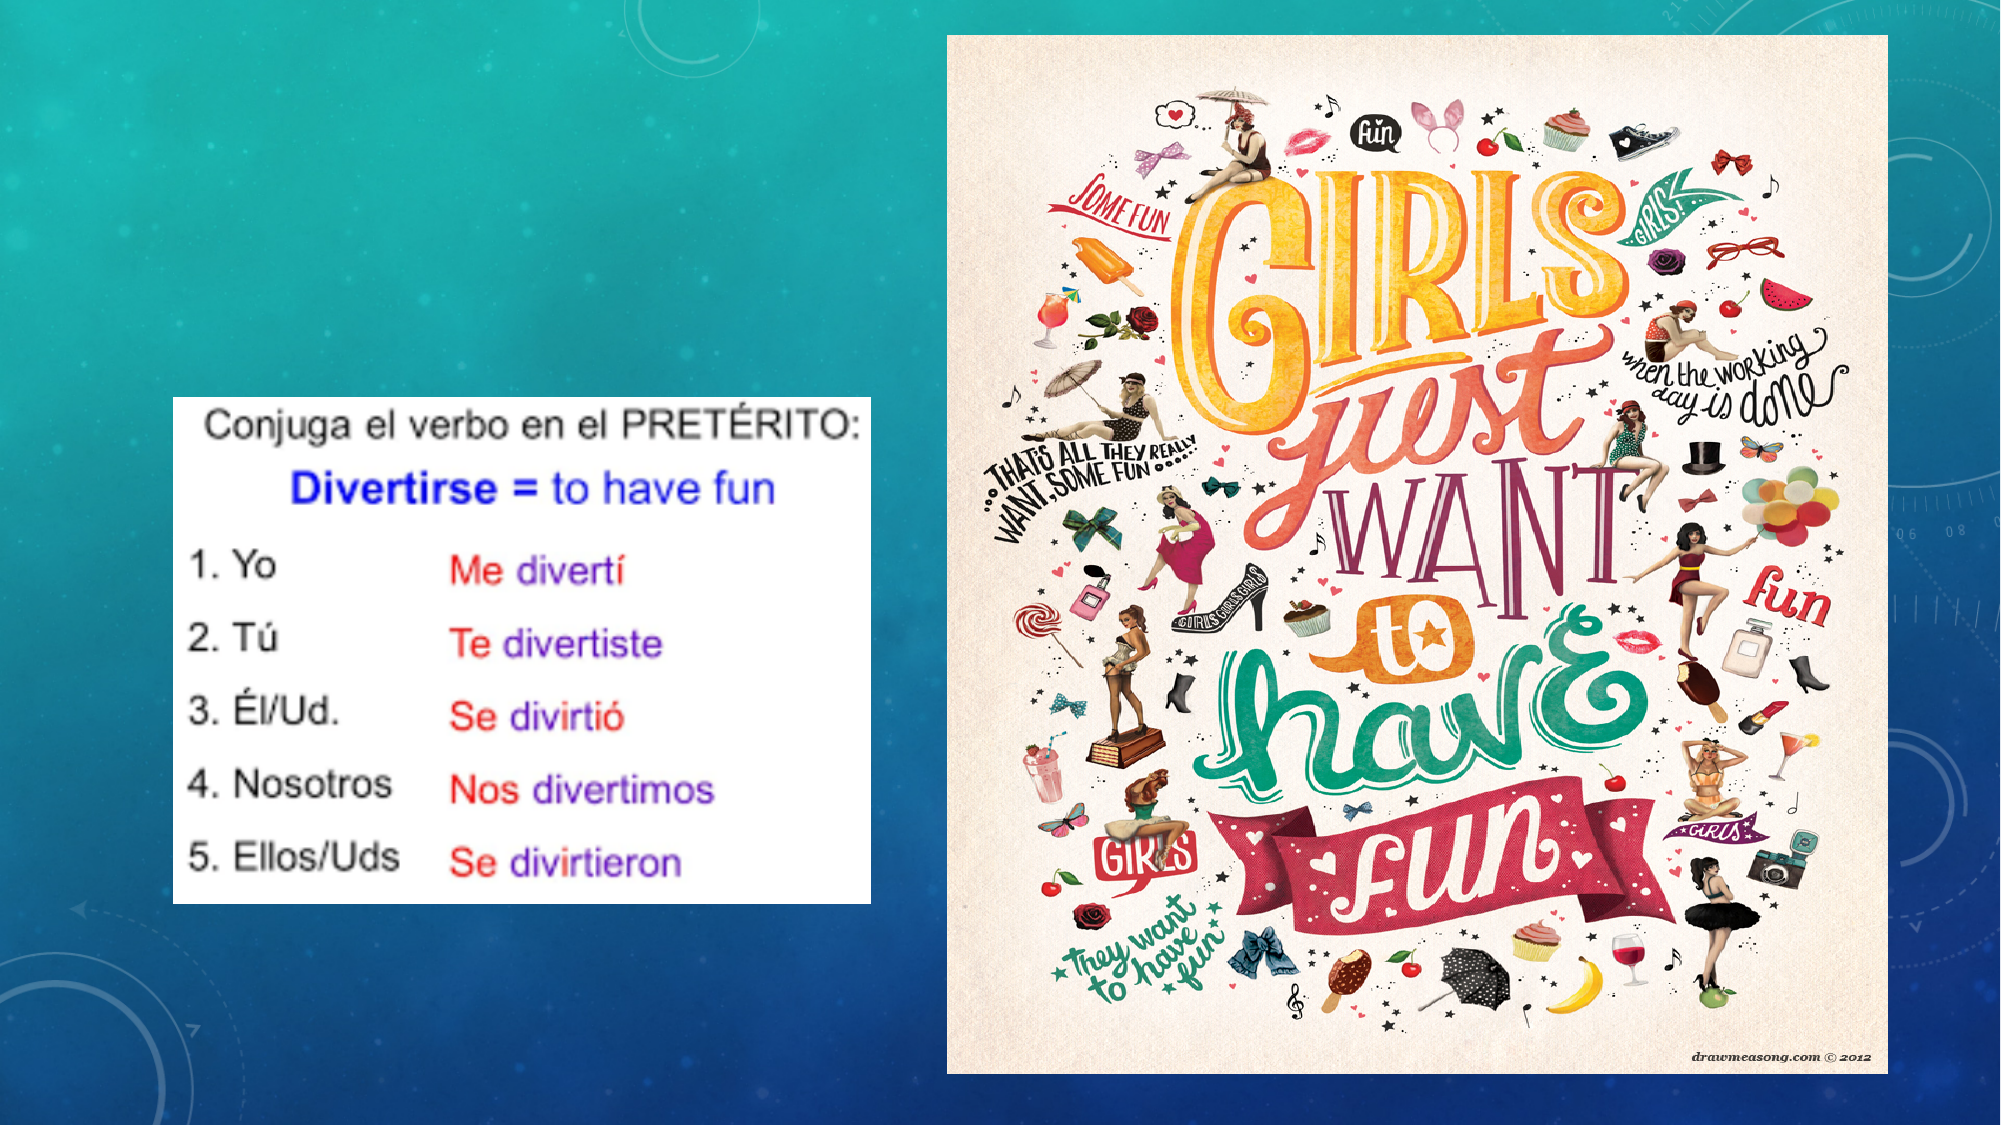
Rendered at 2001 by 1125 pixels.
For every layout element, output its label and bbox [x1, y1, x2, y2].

picture [0, 0, 2001, 1125]
list [173, 397, 871, 904]
list [947, 34, 1888, 1074]
